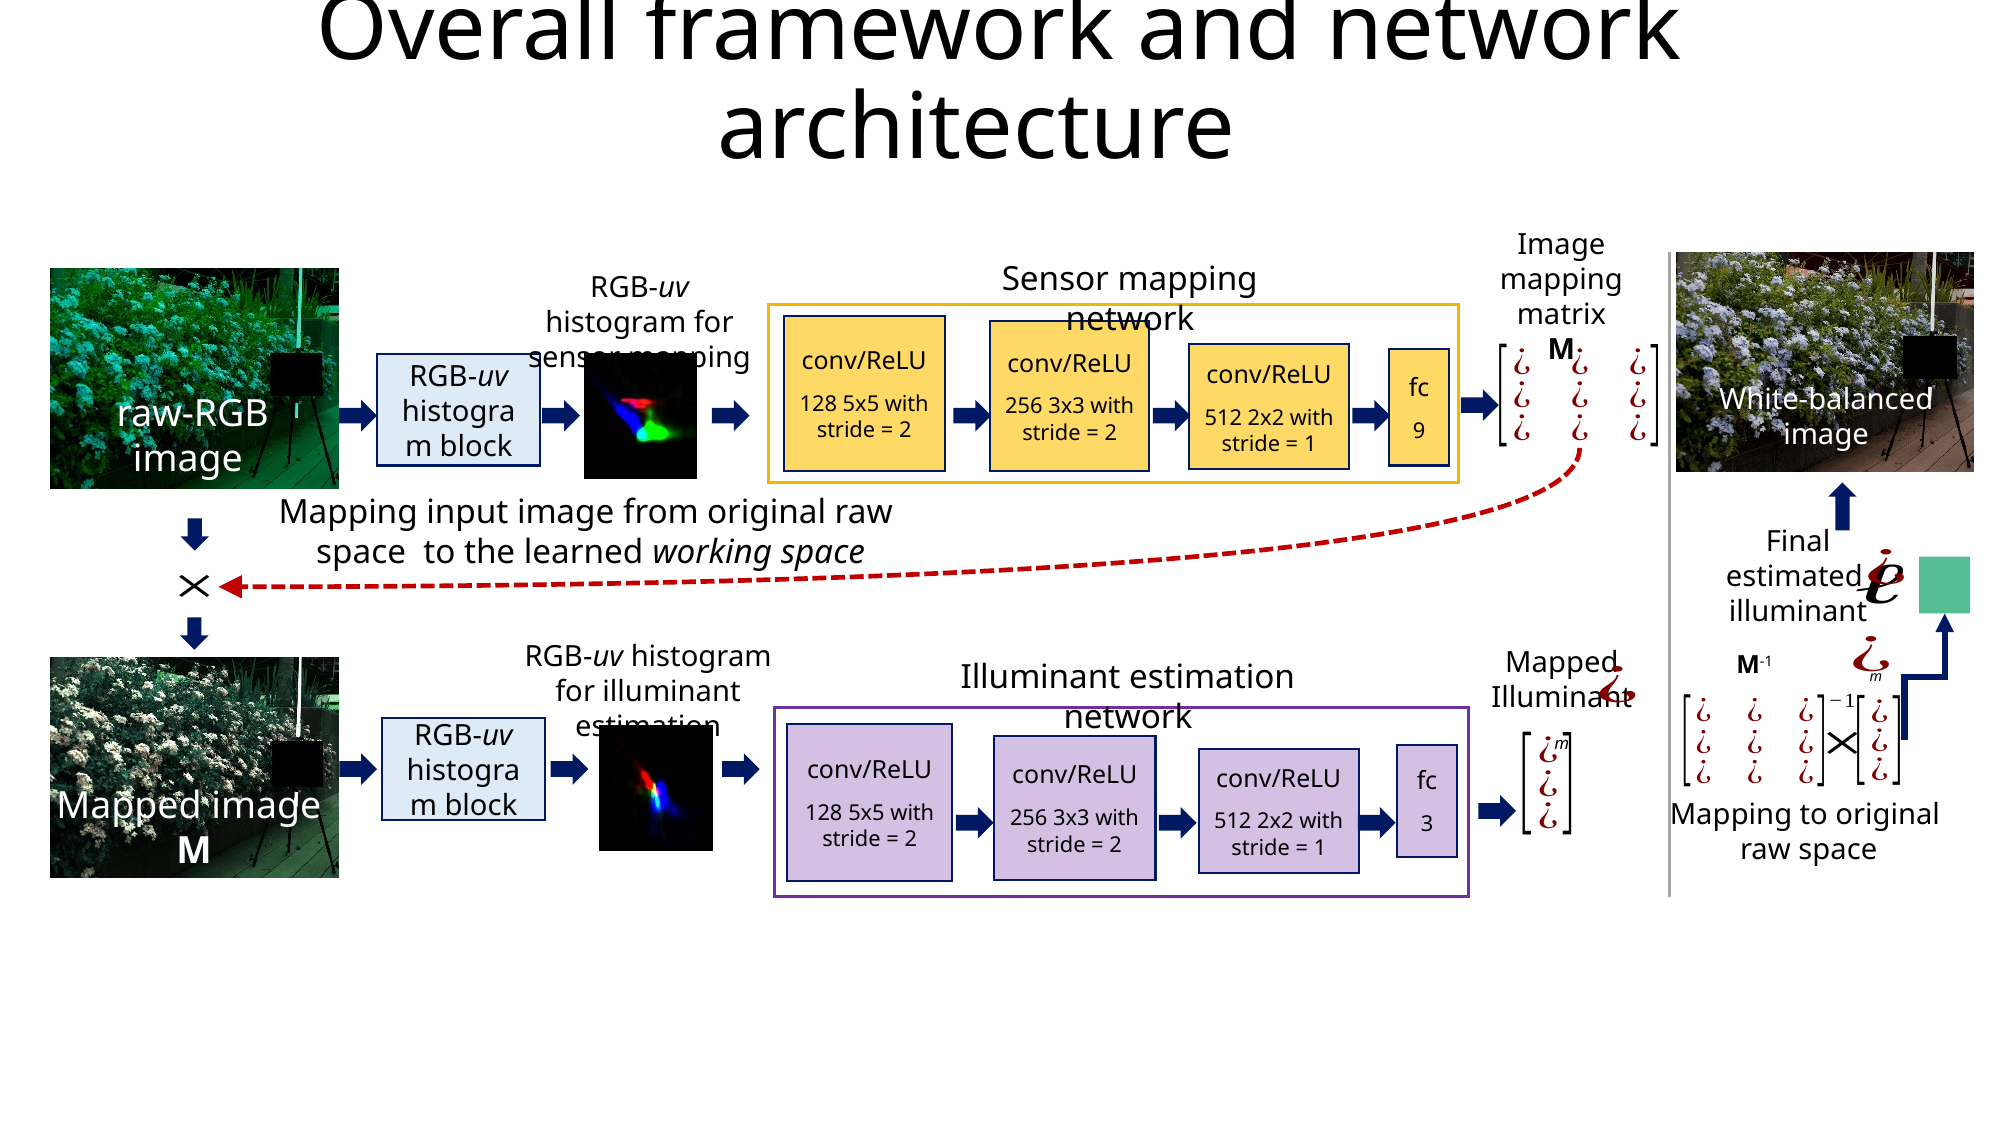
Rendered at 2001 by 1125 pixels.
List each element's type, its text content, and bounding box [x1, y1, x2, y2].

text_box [721, 636, 1645, 897]
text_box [711, 217, 1683, 483]
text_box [339, 261, 776, 447]
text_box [340, 629, 801, 851]
title Overall framework and network architecture [137, 0, 1863, 188]
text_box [168, 447, 1580, 618]
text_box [38, 617, 340, 925]
picture [49, 268, 339, 489]
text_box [1645, 251, 1974, 897]
